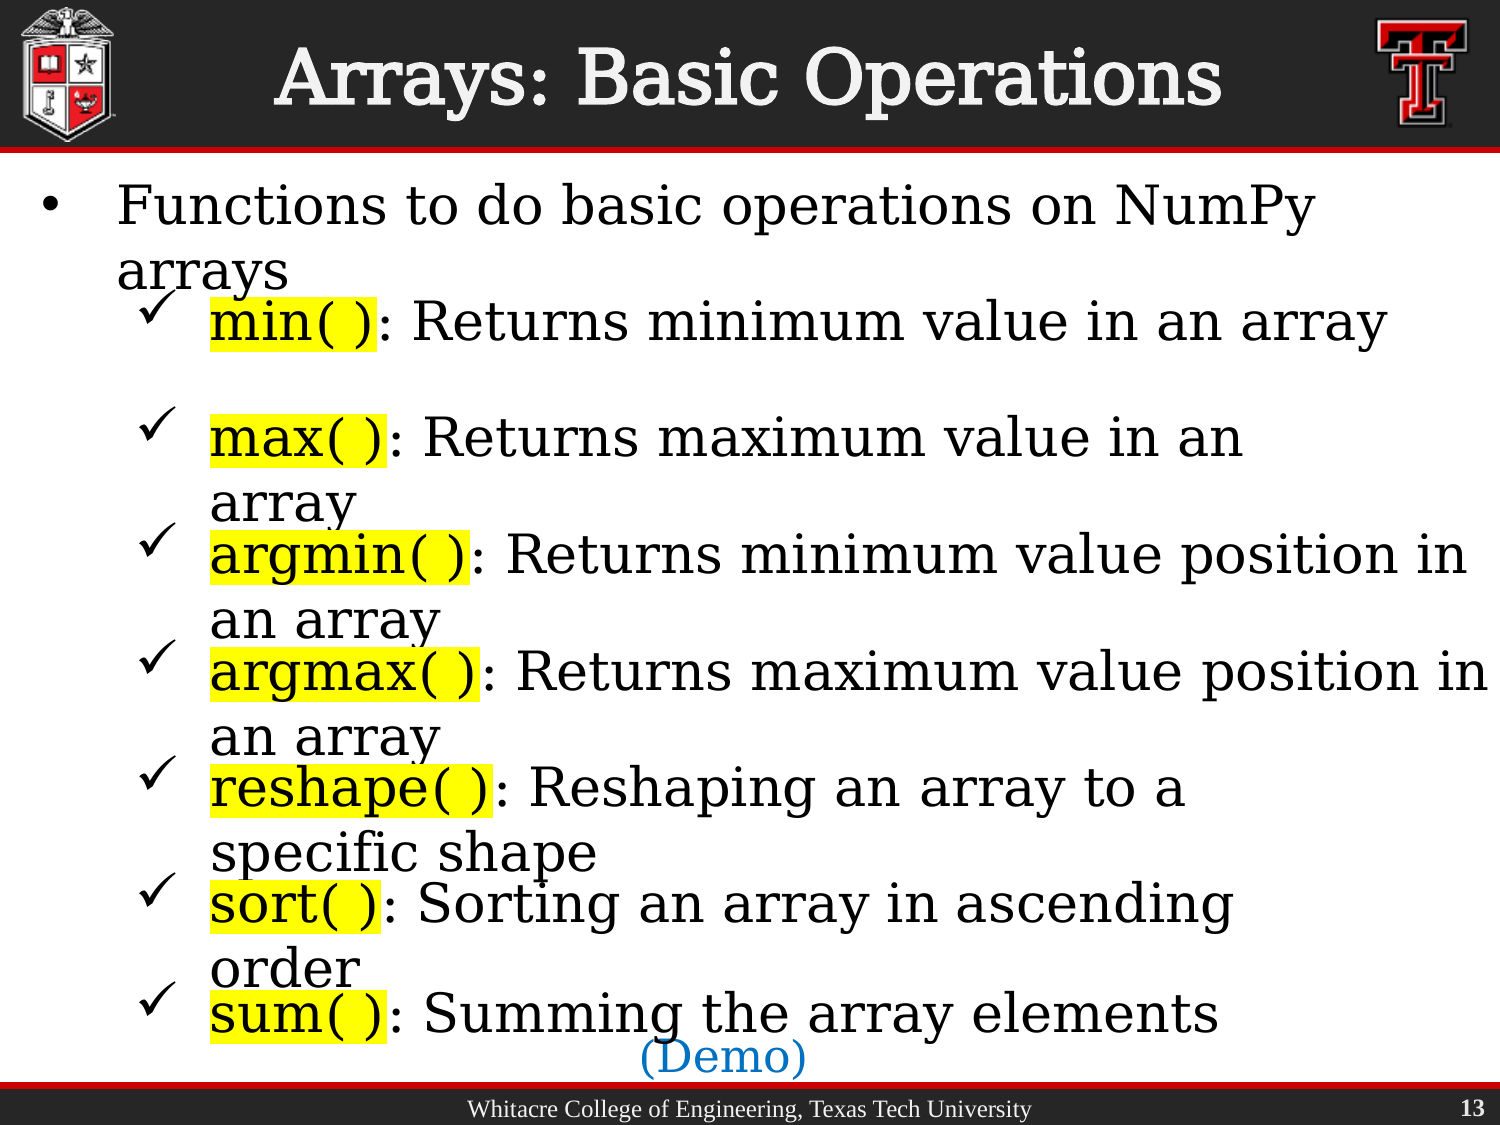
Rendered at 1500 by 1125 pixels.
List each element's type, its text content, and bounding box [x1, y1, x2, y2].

text_box Functions to do basic operations on NumPy arrays [26, 163, 1394, 308]
text_box (Demo) [621, 1051, 825, 1089]
text_box min( ): Returns minimum value in an array [119, 278, 1431, 359]
text_box sort( ): Sorting an array in ascending order [120, 861, 1405, 1007]
text_box argmax( ): Returns maximum value position in an array [119, 628, 1500, 774]
picture [1373, 14, 1472, 128]
picture [21, 7, 116, 142]
text_box max( ): Returns maximum value in an array [120, 395, 1381, 511]
title Arrays: Basic Operations [151, 6, 1349, 141]
text_box sum( ): Summing the array elements [119, 970, 1361, 1051]
text_box argmin( ): Returns minimum value position in an array [119, 511, 1500, 628]
text_box reshape( ): Reshaping an array to a specific shape [120, 745, 1406, 890]
slide_number 13 [1392, 1086, 1500, 1125]
